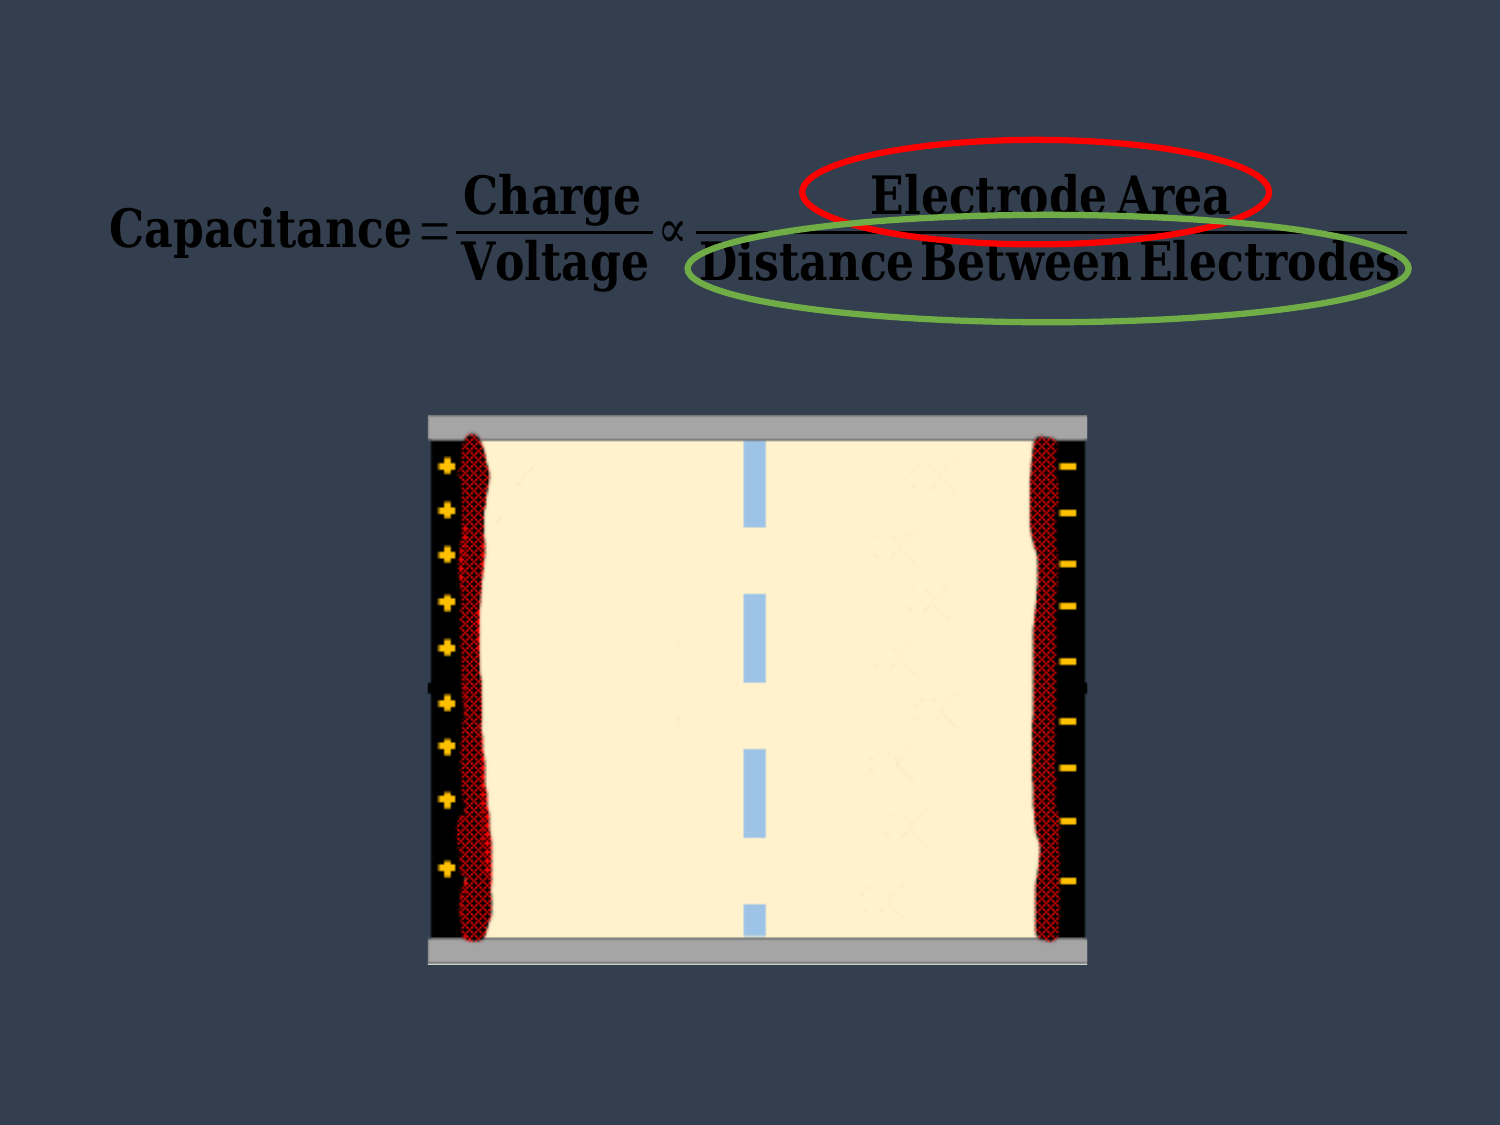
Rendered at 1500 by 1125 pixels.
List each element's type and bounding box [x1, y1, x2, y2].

text_box [686, 213, 1410, 324]
text_box [801, 138, 1271, 223]
picture [427, 415, 1088, 965]
